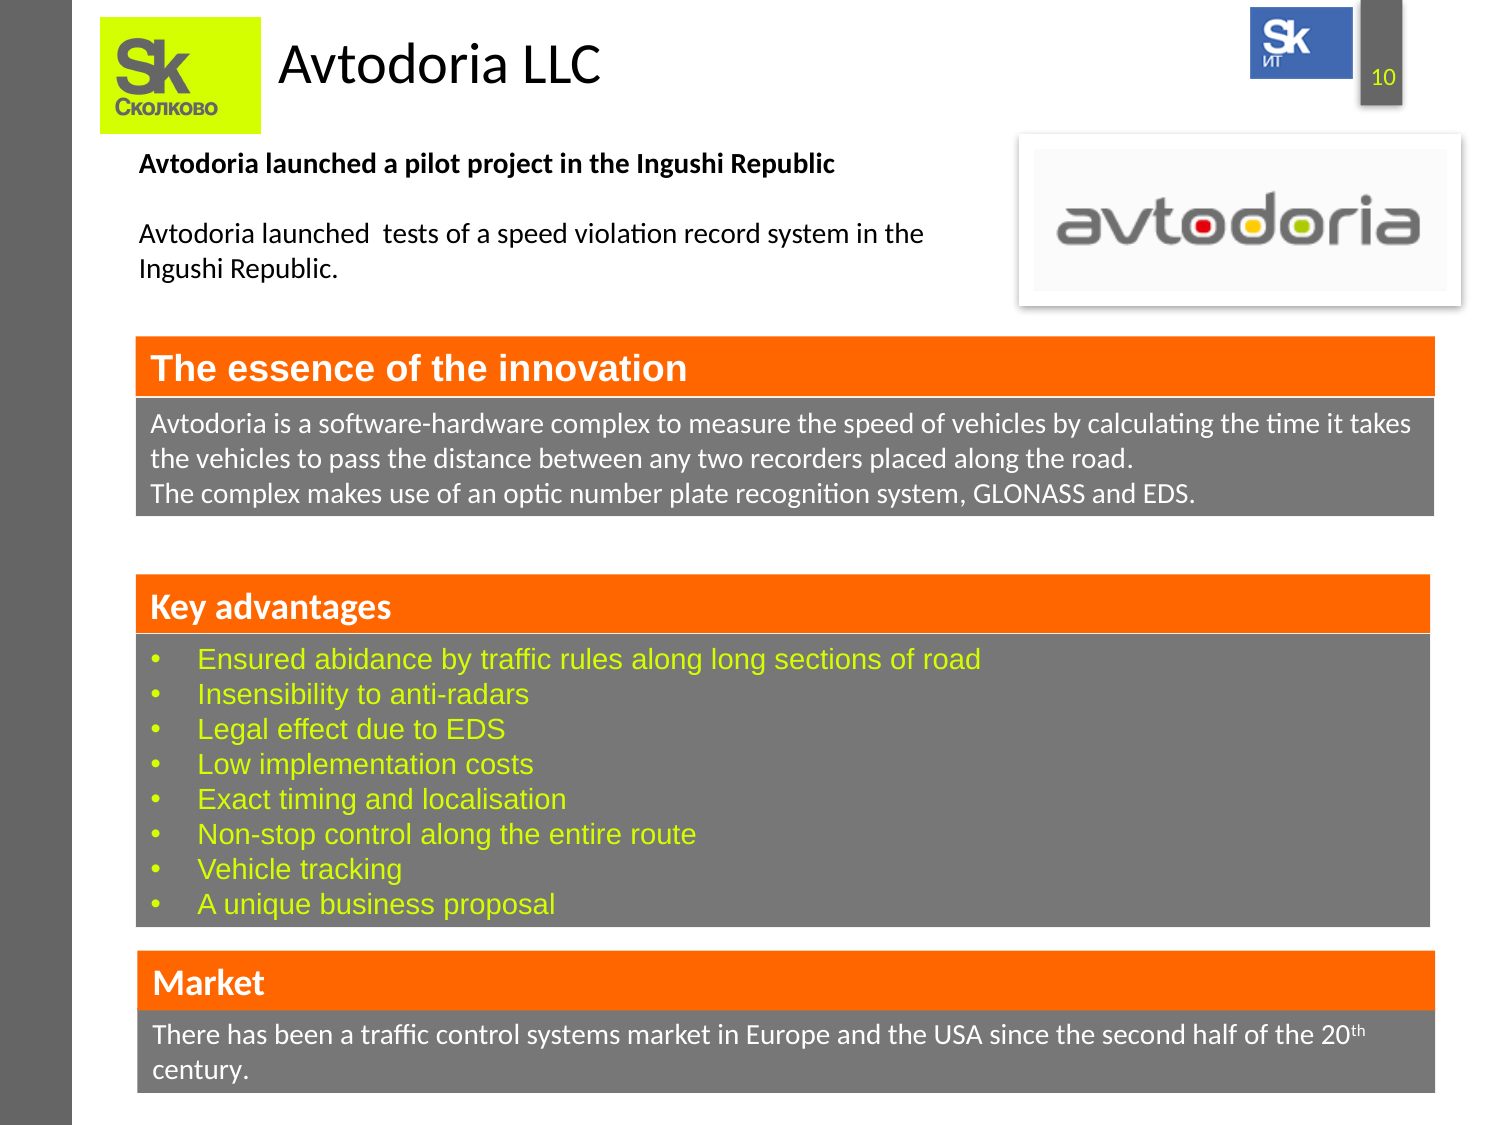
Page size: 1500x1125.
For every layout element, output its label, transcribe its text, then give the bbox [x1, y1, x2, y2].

text_box Avtodoria is a software-hardware complex to measure the speed of vehicles by calculating the time it takes the vehicles to pass the distance between any two recorders placed along the road. The complex makes use of an optic number plate recognition system, GLONASS and EDS. [135, 397, 1435, 517]
text_box Ensured abidance by traffic rules along long sections of road Insensibility to anti-radars Legal effect due to EDS Low implementation costs Exact timing and localisation Non-stop control along the entire route Vehicle tracking A unique business proposal [135, 633, 1431, 928]
text_box The essence of the innovation [135, 336, 1435, 397]
text_box Key advantages [135, 574, 1431, 633]
picture [1250, 6, 1353, 79]
picture [0, 0, 72, 1125]
text_box Avtodoria launched a pilot project in the Ingushi Republic Avtodoria launched tests of a speed violation record system in the Ingushi Republic. [123, 137, 1015, 292]
title Avtodoria LLC [263, 17, 1329, 134]
text_box Market [137, 950, 1436, 1011]
picture [1033, 148, 1448, 292]
picture [100, 17, 261, 134]
text_box There has been a traffic control systems market in Europe and the USA since the second half of the 20th century. [137, 1011, 1436, 1093]
